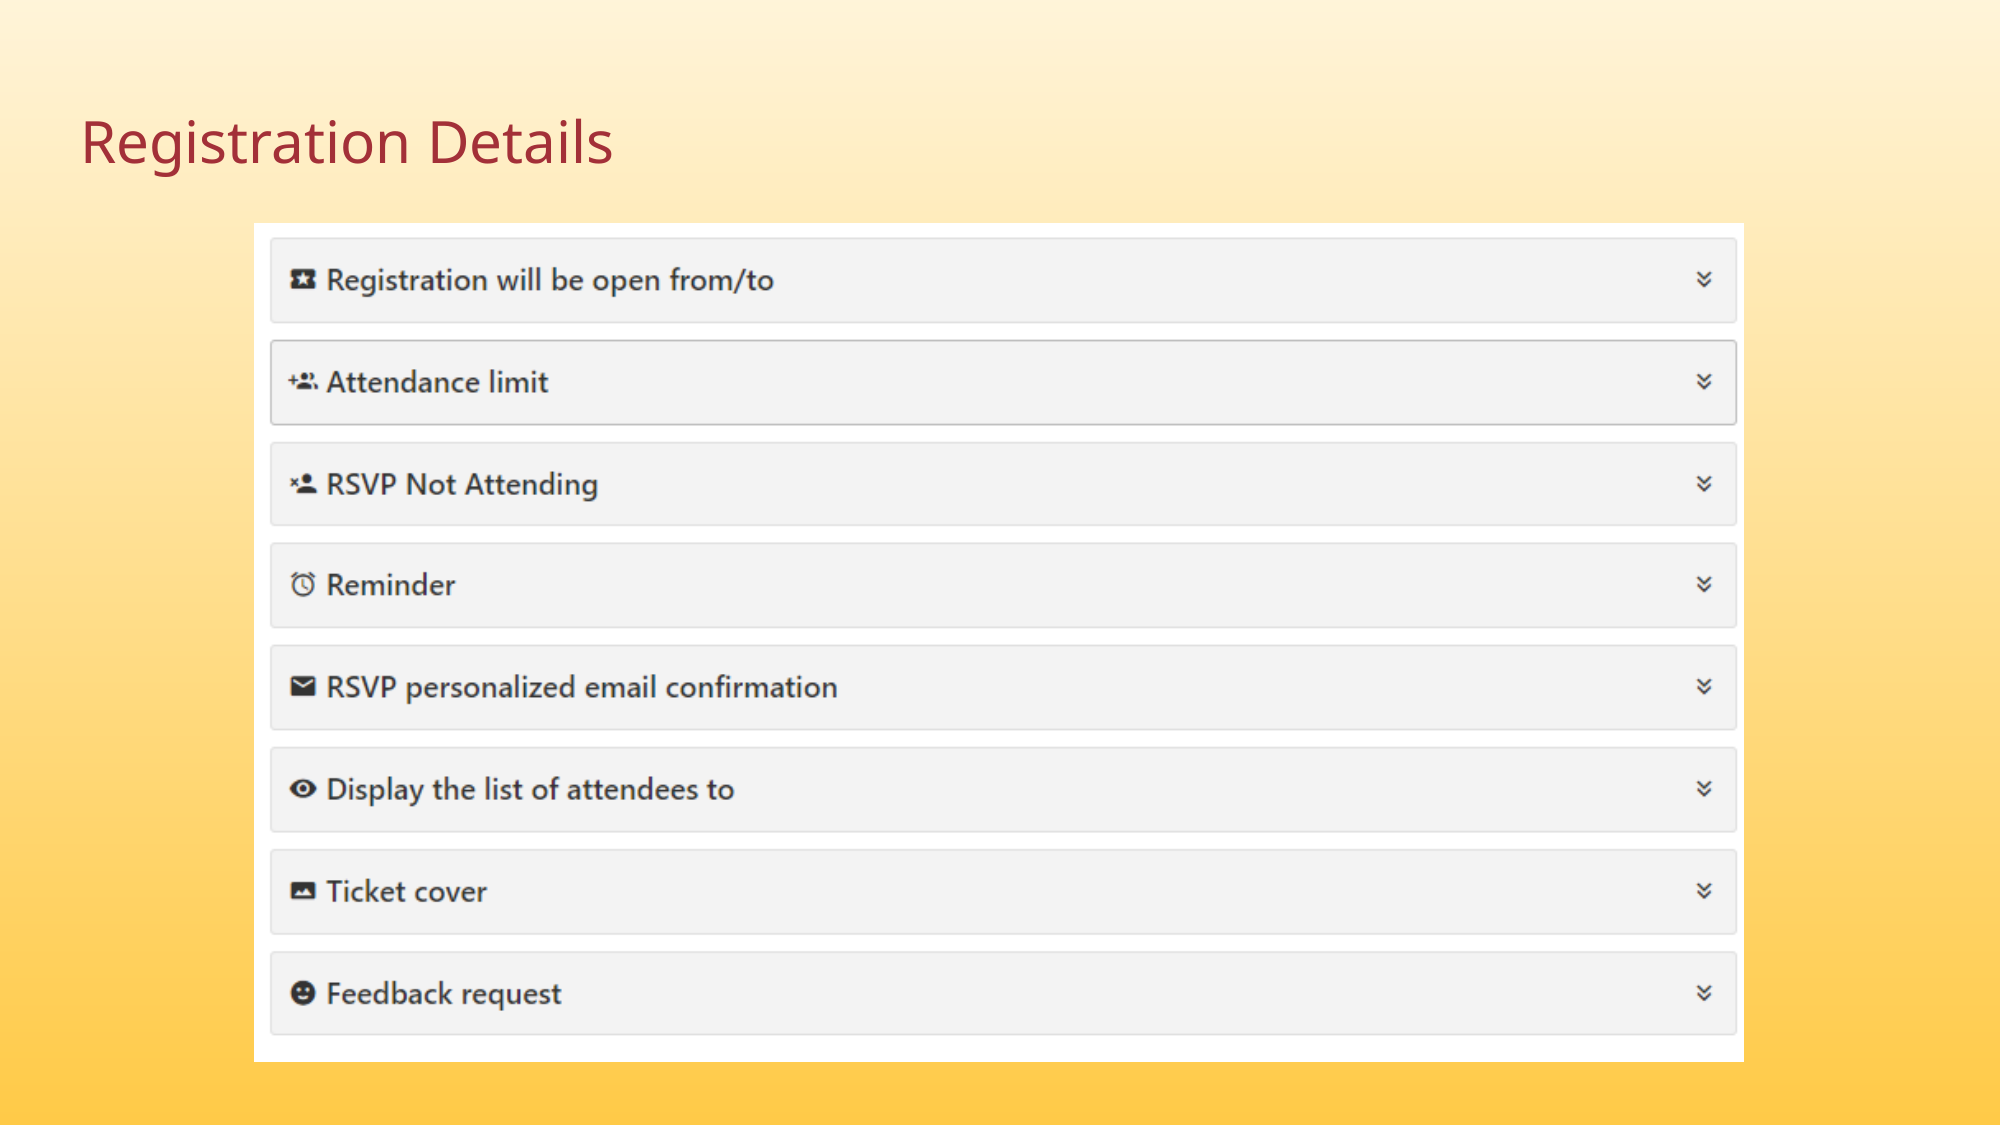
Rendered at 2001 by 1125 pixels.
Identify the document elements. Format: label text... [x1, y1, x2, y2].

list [253, 223, 1745, 1063]
text_box Registration Details [65, 83, 1791, 164]
